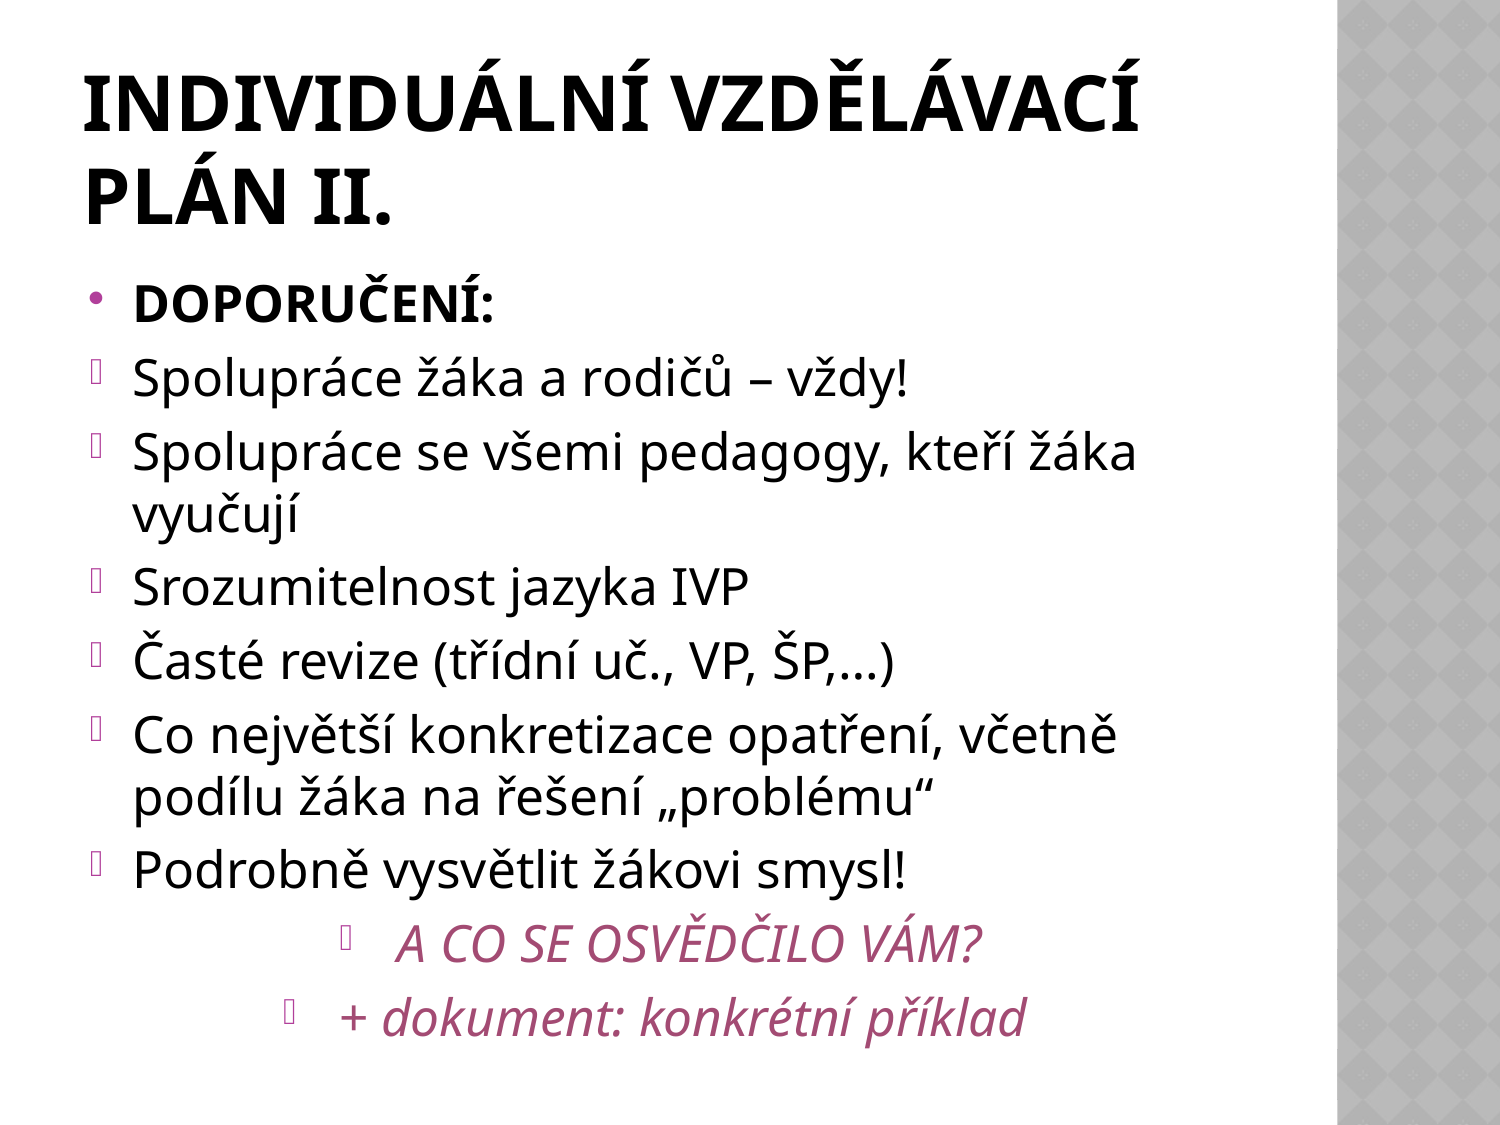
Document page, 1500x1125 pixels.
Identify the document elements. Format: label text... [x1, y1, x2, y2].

list DOPORUČENÍ: Spolupráce žáka a rodičů – vždy! Spolupráce se všemi pedagogy, kteří žáka vyučují Srozumitelnost jazyka IVP Časté revize (třídní uč., VP, ŠP,…) Co největší konkretizace opatření, včetně podílu žáka na řešení „problému“ Podrobně vysvětlit žákovi smysl! A CO SE OSVĚDČILO VÁM? + dokument: konkrétní příklad [75, 264, 1263, 1059]
title Individuální vzdělávací plán II. [75, 52, 1263, 240]
